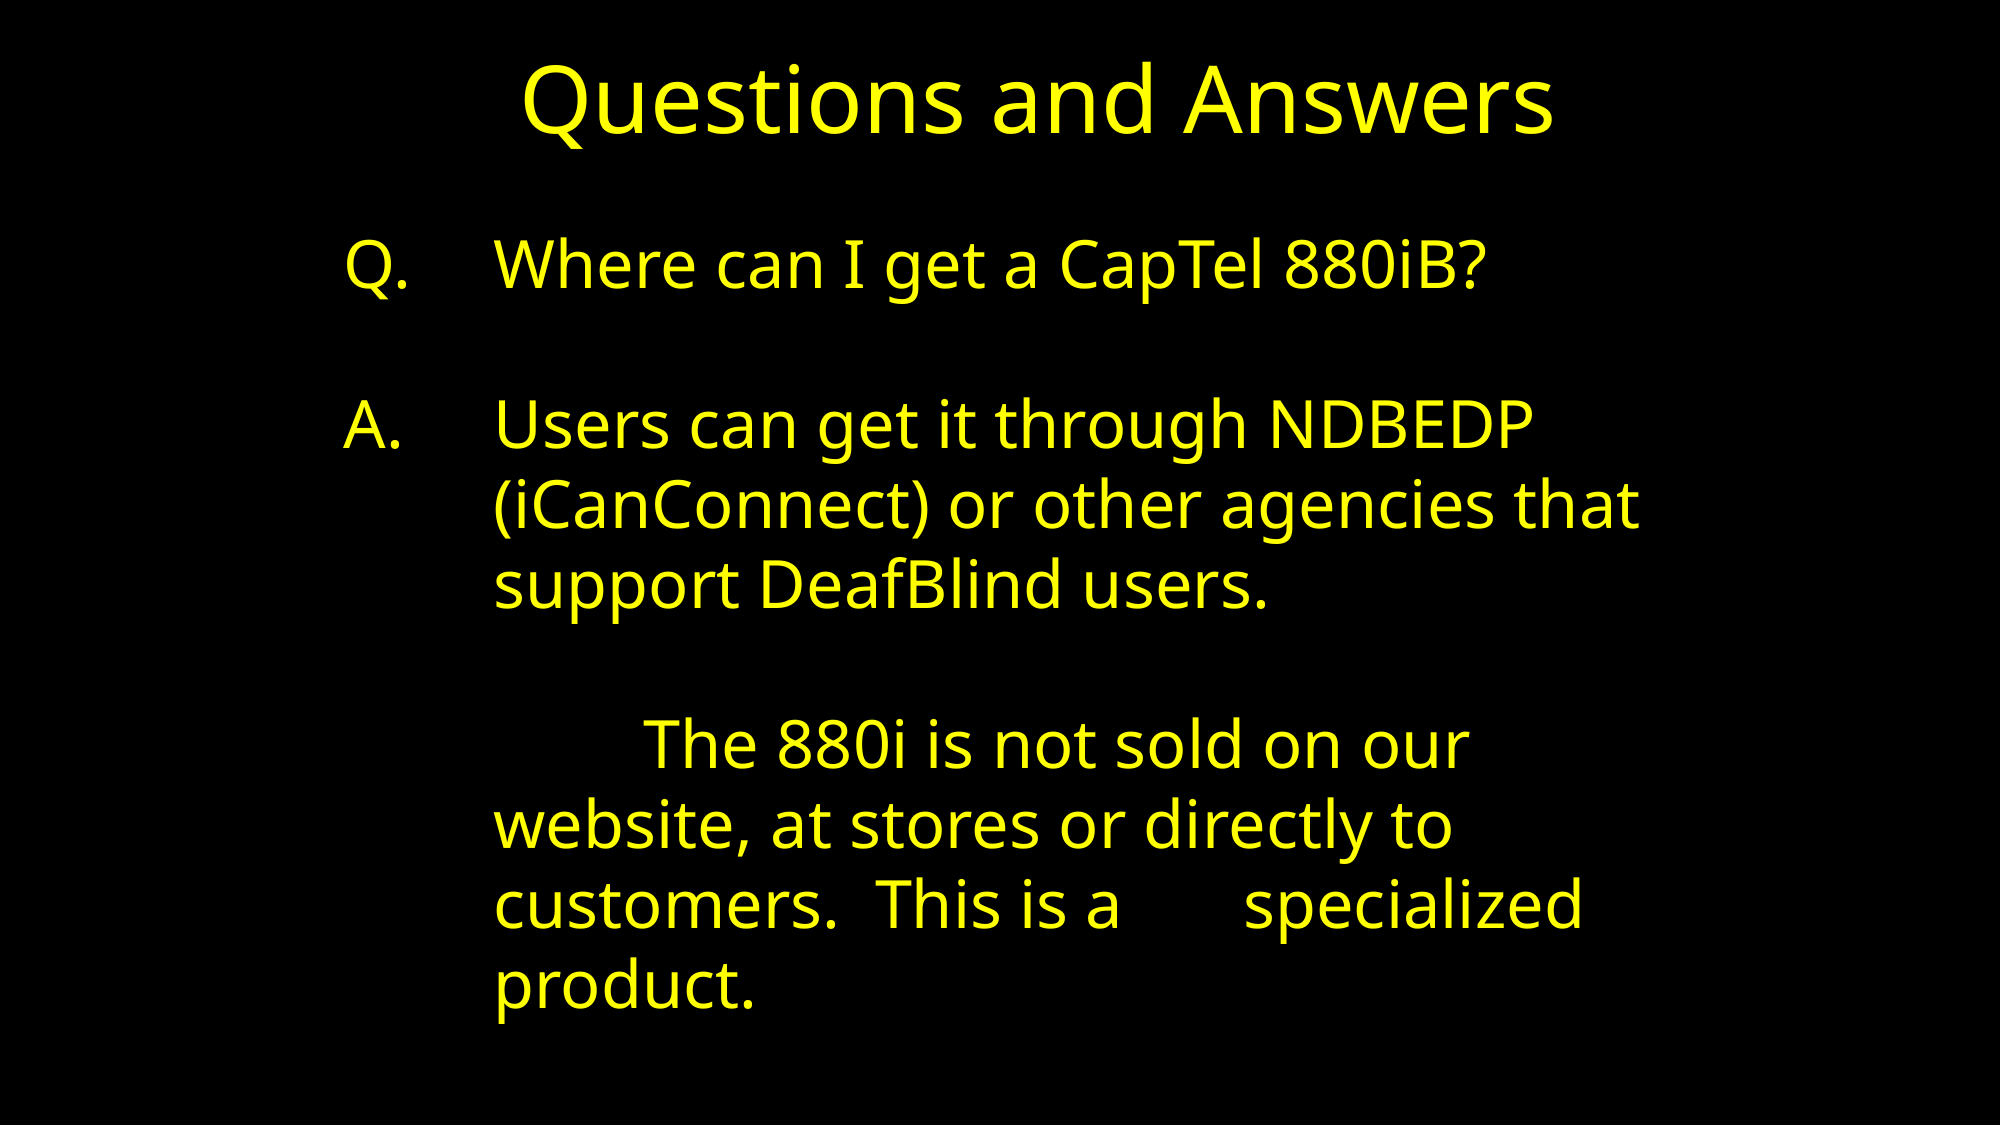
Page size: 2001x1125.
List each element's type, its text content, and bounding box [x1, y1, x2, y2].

text_box Questions and Answers [449, 37, 1601, 184]
text_box Q. Where can I get a CapTel 880iB? Users can get it through NDBEDP (iCanConnect) or other agencies that support DeafBlind users. The 880i is not sold on our website, at stores or directly to customers. This is a specialized product. [329, 214, 1722, 1125]
